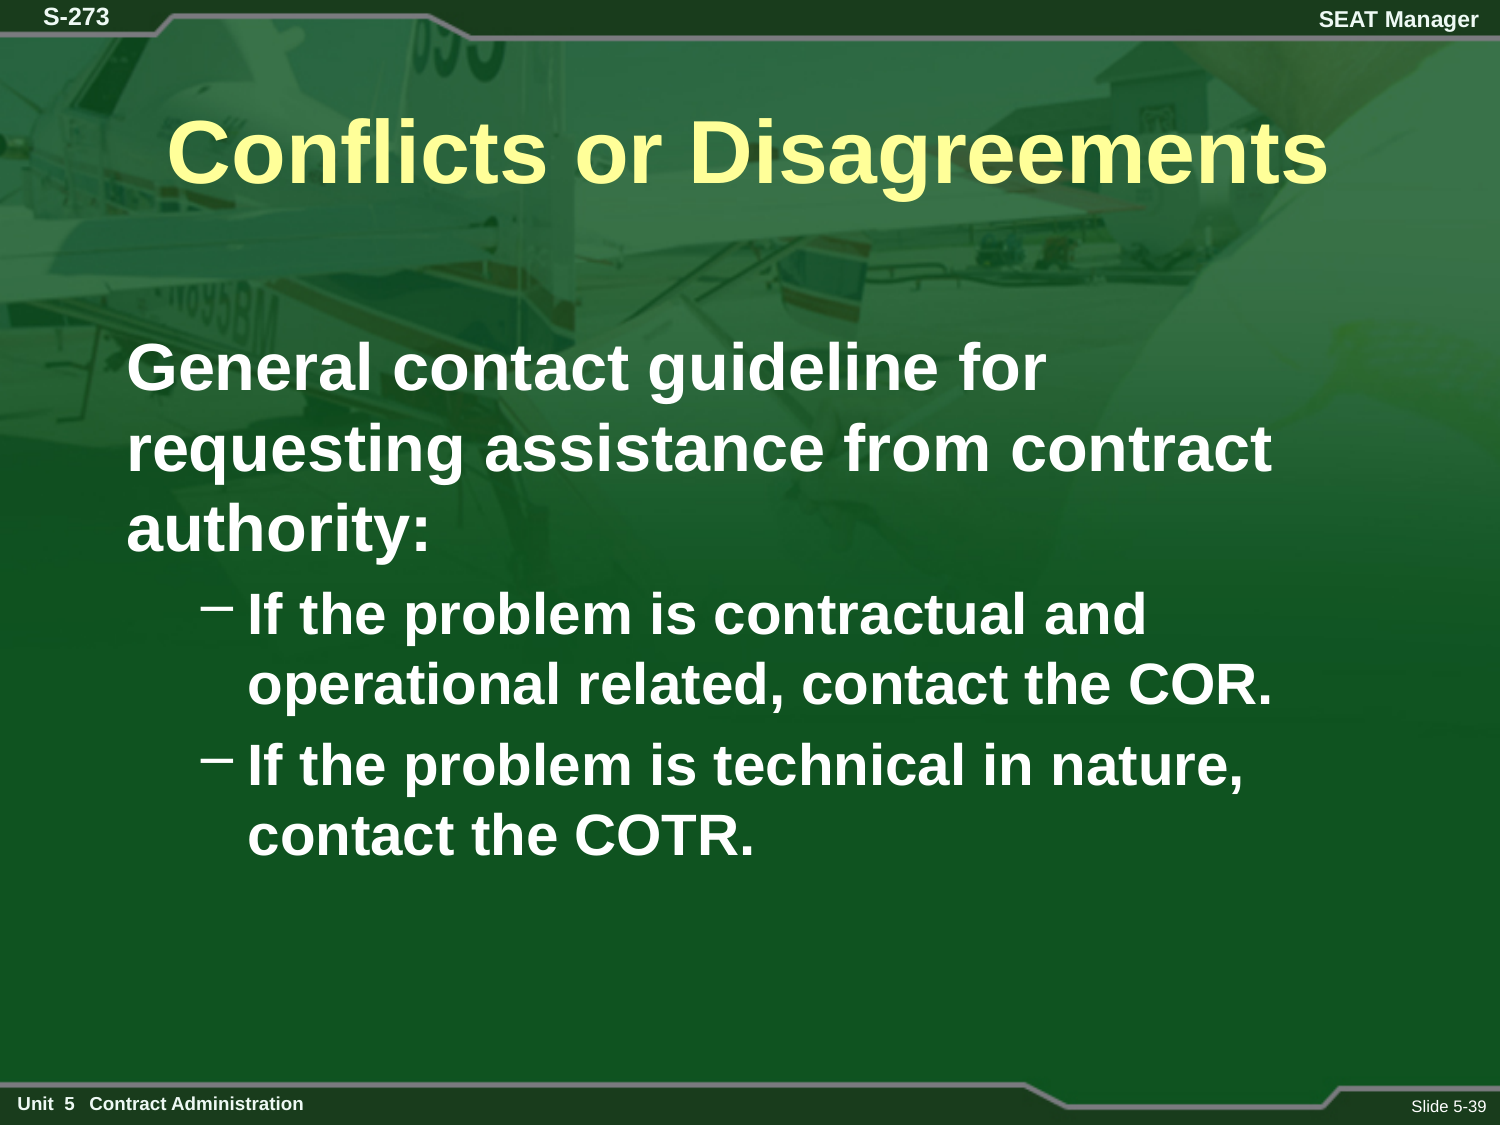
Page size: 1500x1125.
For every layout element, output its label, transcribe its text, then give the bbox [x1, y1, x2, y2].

title Conflicts or Disagreements [110, 85, 1387, 308]
picture [0, 0, 1500, 1125]
slide_number Slide 5-39 [1289, 1088, 1500, 1125]
list General contact guideline for requesting assistance from contract authority: If the problem is contractual and operational related, contact the COR. If the problem is technical in nature, contact the COTR. [110, 316, 1390, 1070]
